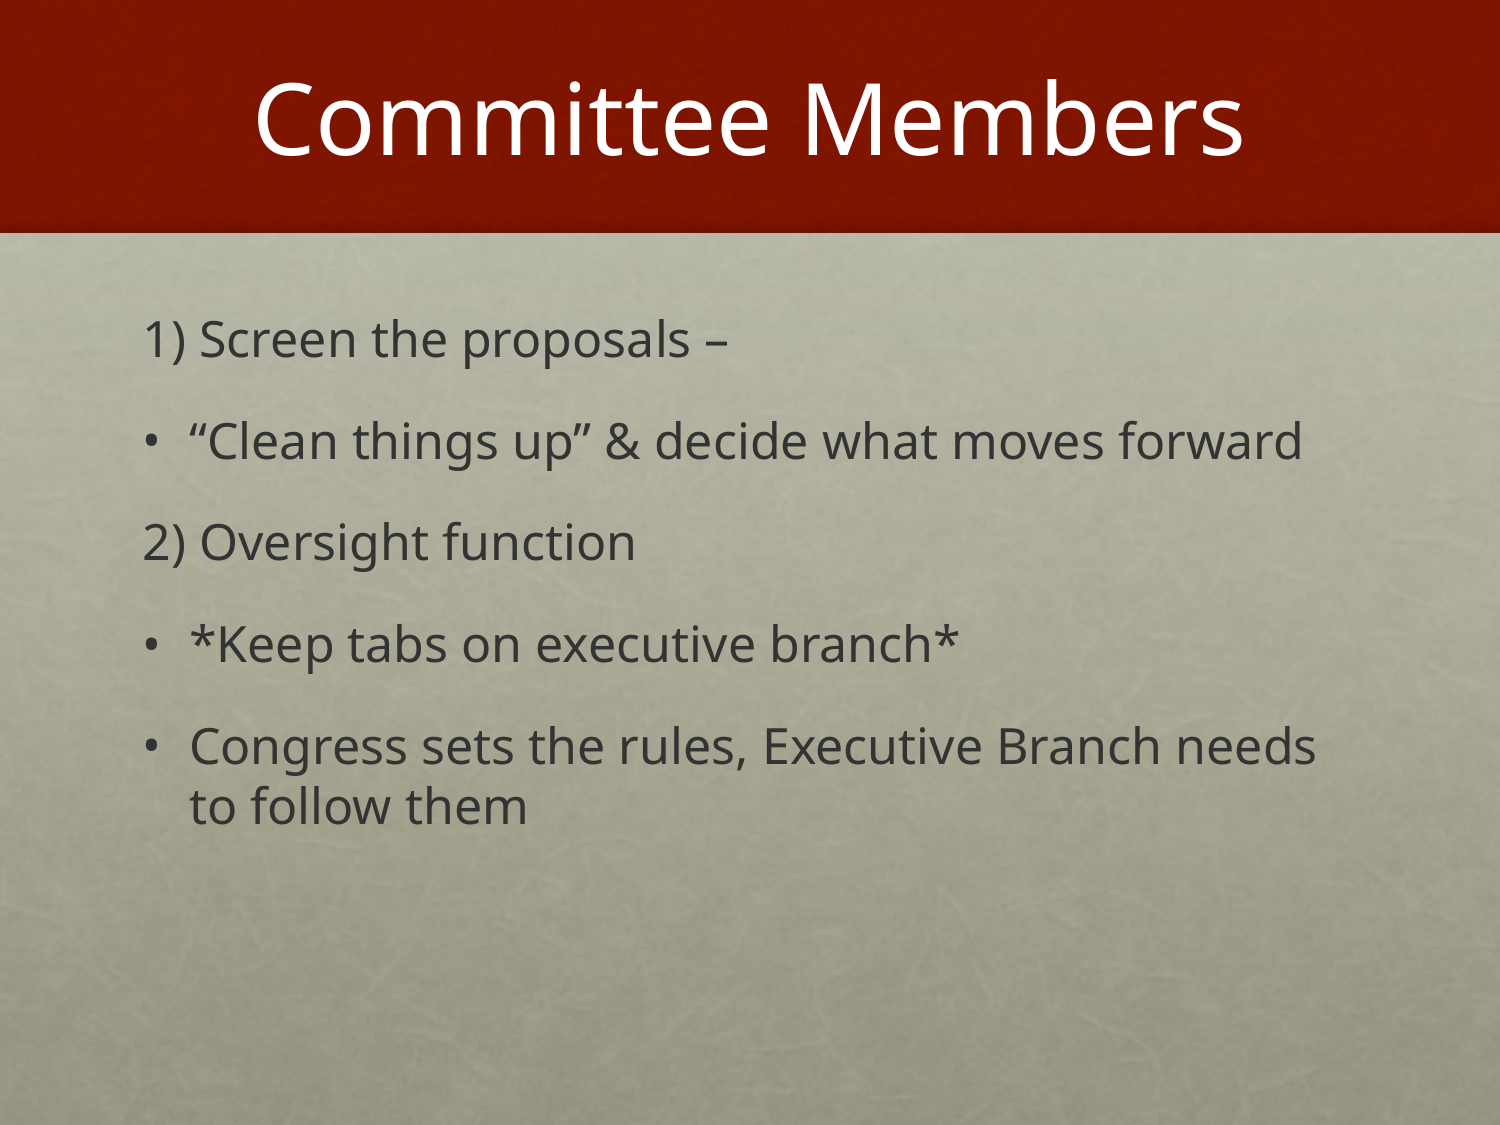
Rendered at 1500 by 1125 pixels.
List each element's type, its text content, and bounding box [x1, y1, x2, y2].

picture [0, 214, 1500, 1125]
title Committee Members [127, 10, 1372, 221]
list 1) Screen the proposals – “Clean things up” & decide what moves forward 2) Oversight function *Keep tabs on executive branch* Congress sets the rules, Executive Branch needs to follow them [127, 299, 1372, 1005]
